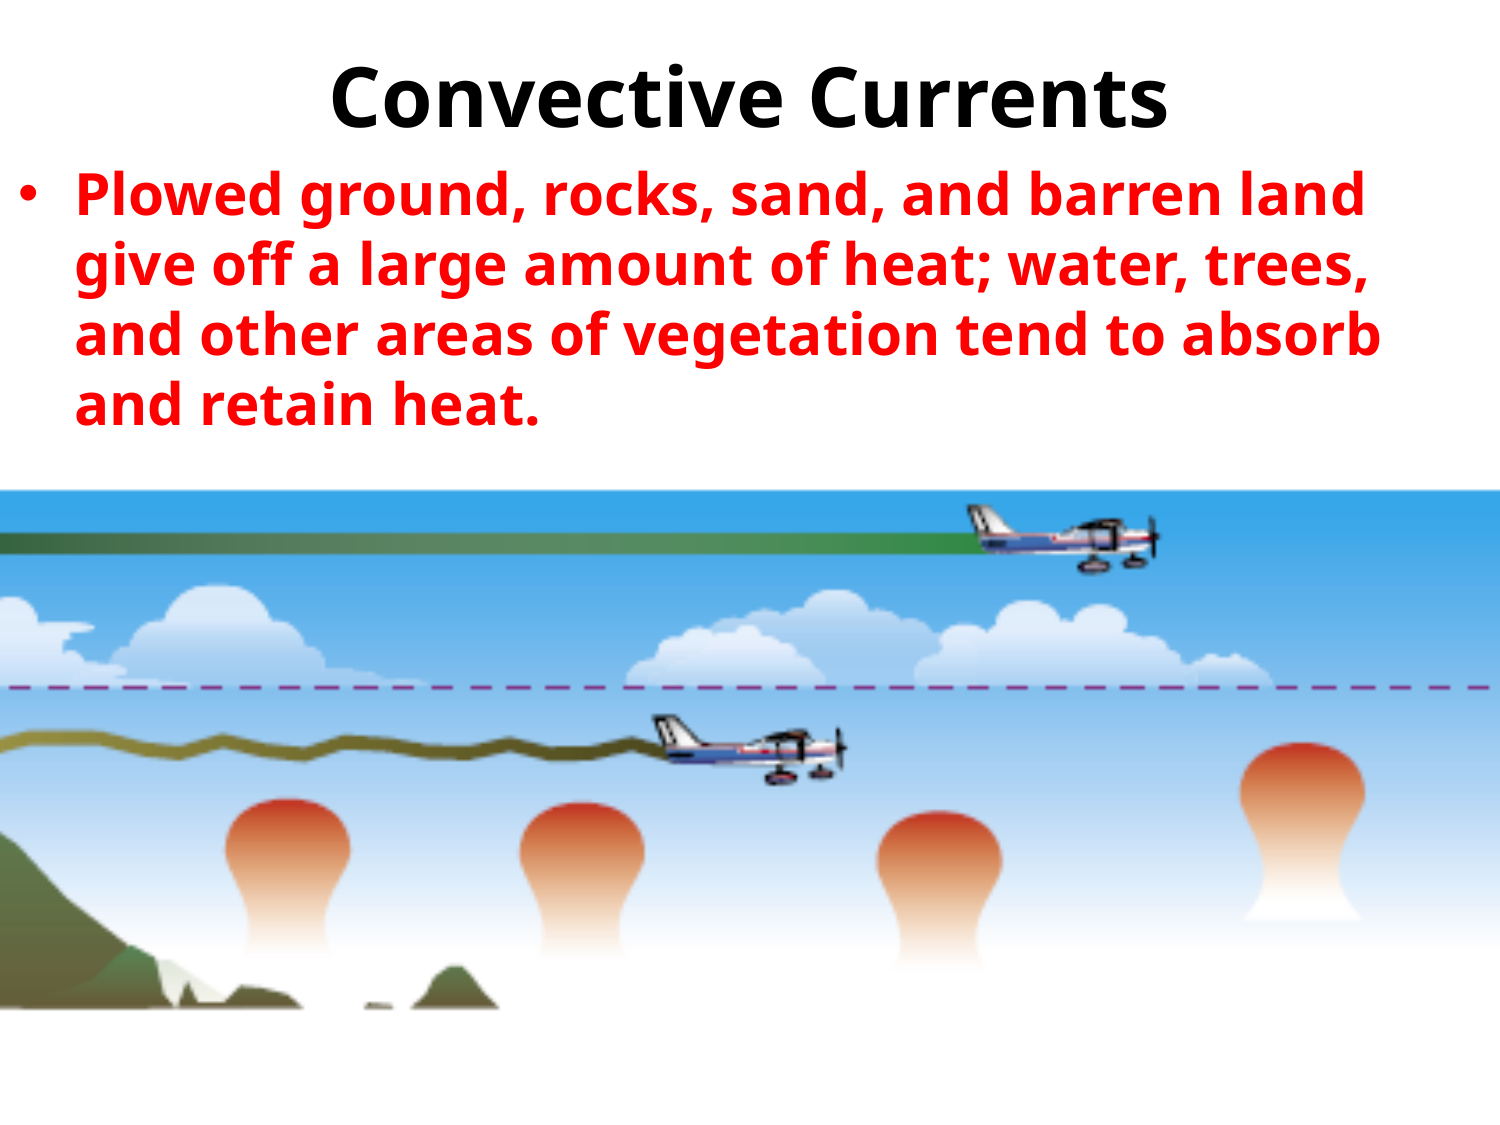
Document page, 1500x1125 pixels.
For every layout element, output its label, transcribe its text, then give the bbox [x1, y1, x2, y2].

title Convective Currents [0, 0, 1500, 188]
text_box Plowed ground, rocks, sand, and barren land give off a large amount of heat; water, trees, and other areas of vegetation tend to absorb and retain heat. [3, 149, 1500, 445]
picture [0, 488, 1500, 1025]
